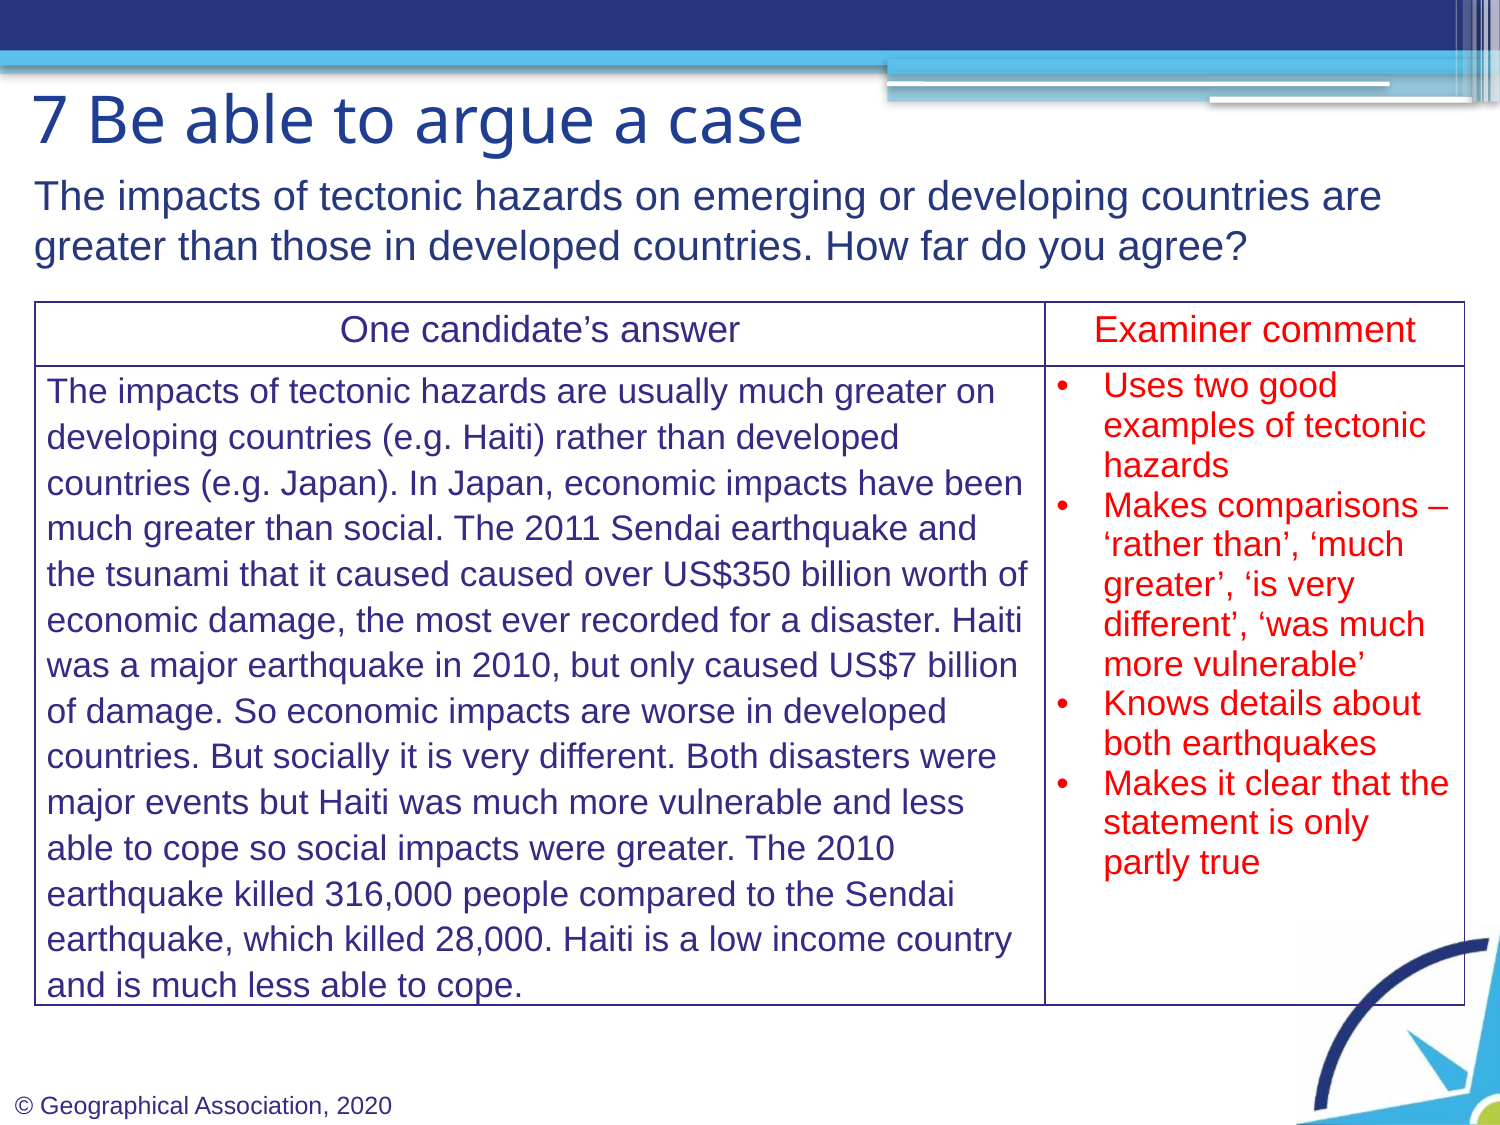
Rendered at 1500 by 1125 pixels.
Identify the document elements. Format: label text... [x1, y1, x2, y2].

title 7 Be able to argue a case [17, 69, 1368, 164]
table_header One candidate’s answer [36, 303, 1044, 365]
table_cell Uses two good examples of tectonic hazards Makes comparisons – ‘rather than’, ‘much greater’, ‘is very different’, ‘was much more vulnerable’ Knows details about both earthquakes Makes it clear that the statement is only partly true [1046, 367, 1464, 1004]
picture [1297, 924, 1500, 1124]
table_header Examiner comment [1046, 303, 1464, 365]
table_cell The impacts of tectonic hazards are usually much greater on developing countries (e.g. Haiti) rather than developed countries (e.g. Japan). In Japan, economic impacts have been much greater than social. The 2011 Sendai earthquake and the tsunami that it caused caused over US$350 billion worth of economic damage, the most ever recorded for a disaster. Haiti was a major earthquake in 2010, but only caused US$7 billion of damage. So economic impacts are worse in developed countries. But socially it is very different. Both disasters were major events but Haiti was much more vulnerable and less able to cope so social impacts were greater. The 2010 earthquake killed 316,000 people compared to the Sendai earthquake, which killed 28,000. Haiti is a low income country and is much less able to cope. [36, 367, 1044, 1004]
text_box The impacts of tectonic hazards on emerging or developing countries are greater than those in developed countries. How far do you agree? [19, 161, 1500, 277]
